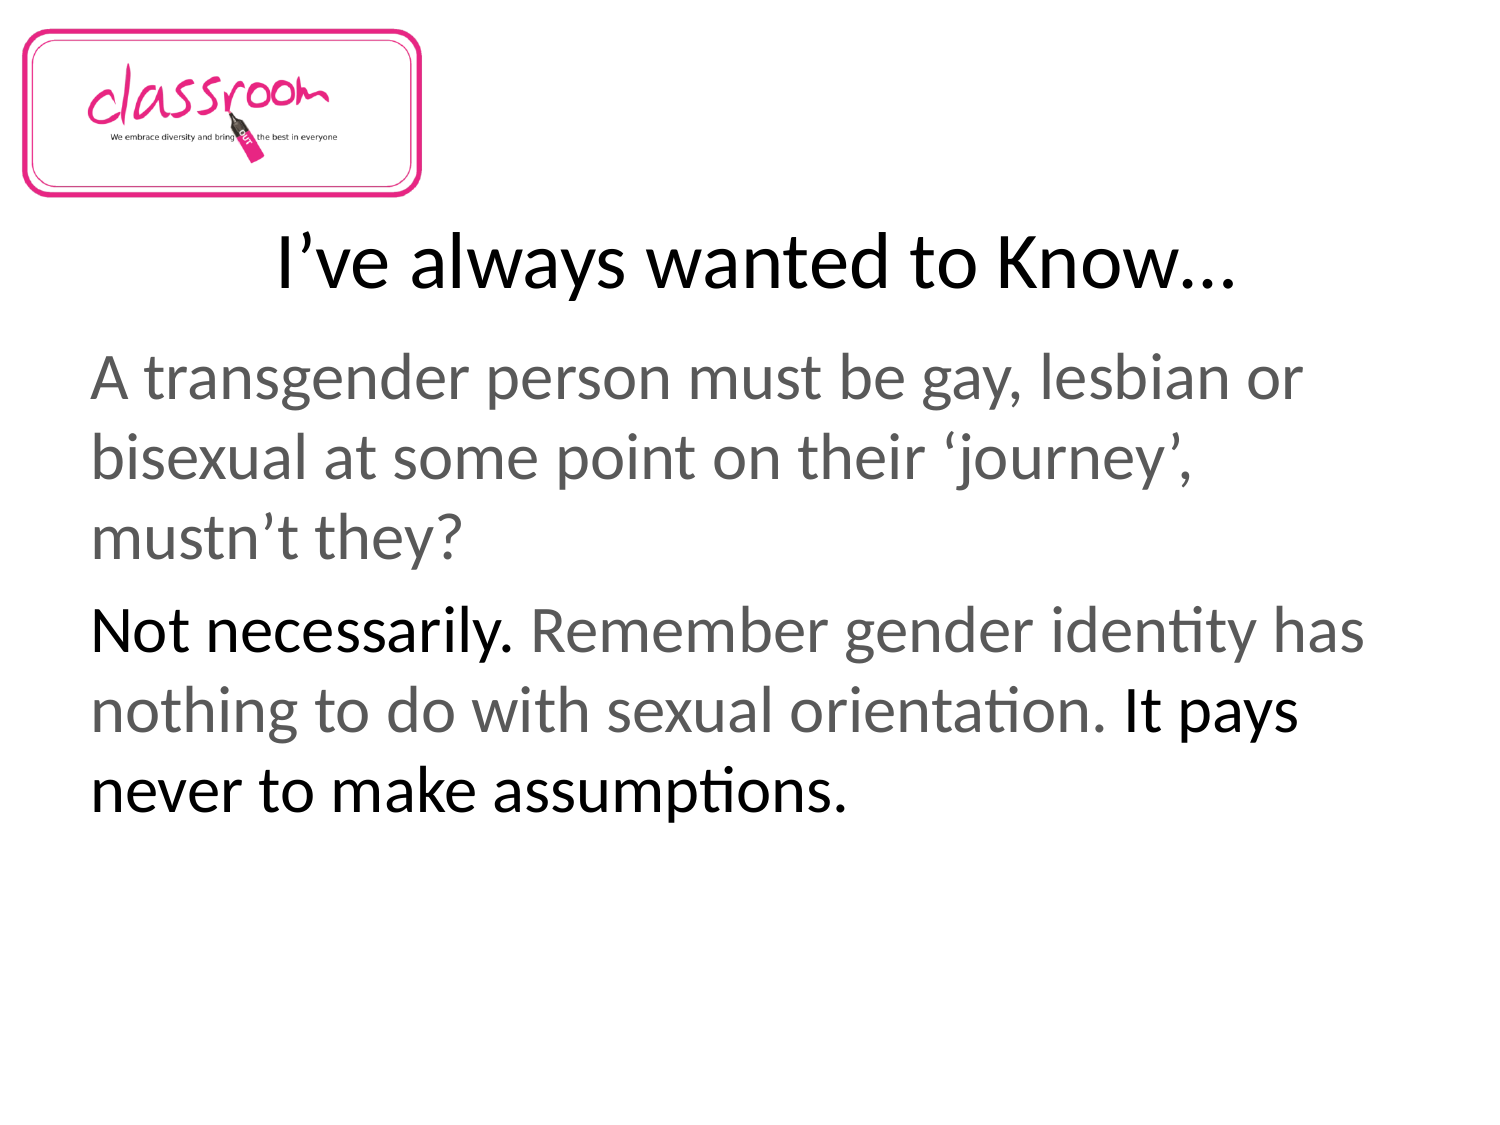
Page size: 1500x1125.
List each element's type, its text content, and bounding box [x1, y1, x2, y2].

title I’ve always wanted to Know… [75, 200, 1438, 313]
picture [1, 0, 440, 272]
list A transgender person must be gay, lesbian or bisexual at some point on their ‘journey’, mustn’t they? Not necessarily. Remember gender identity has nothing to do with sexual orientation. It pays never to make assumptions. [75, 324, 1425, 1005]
